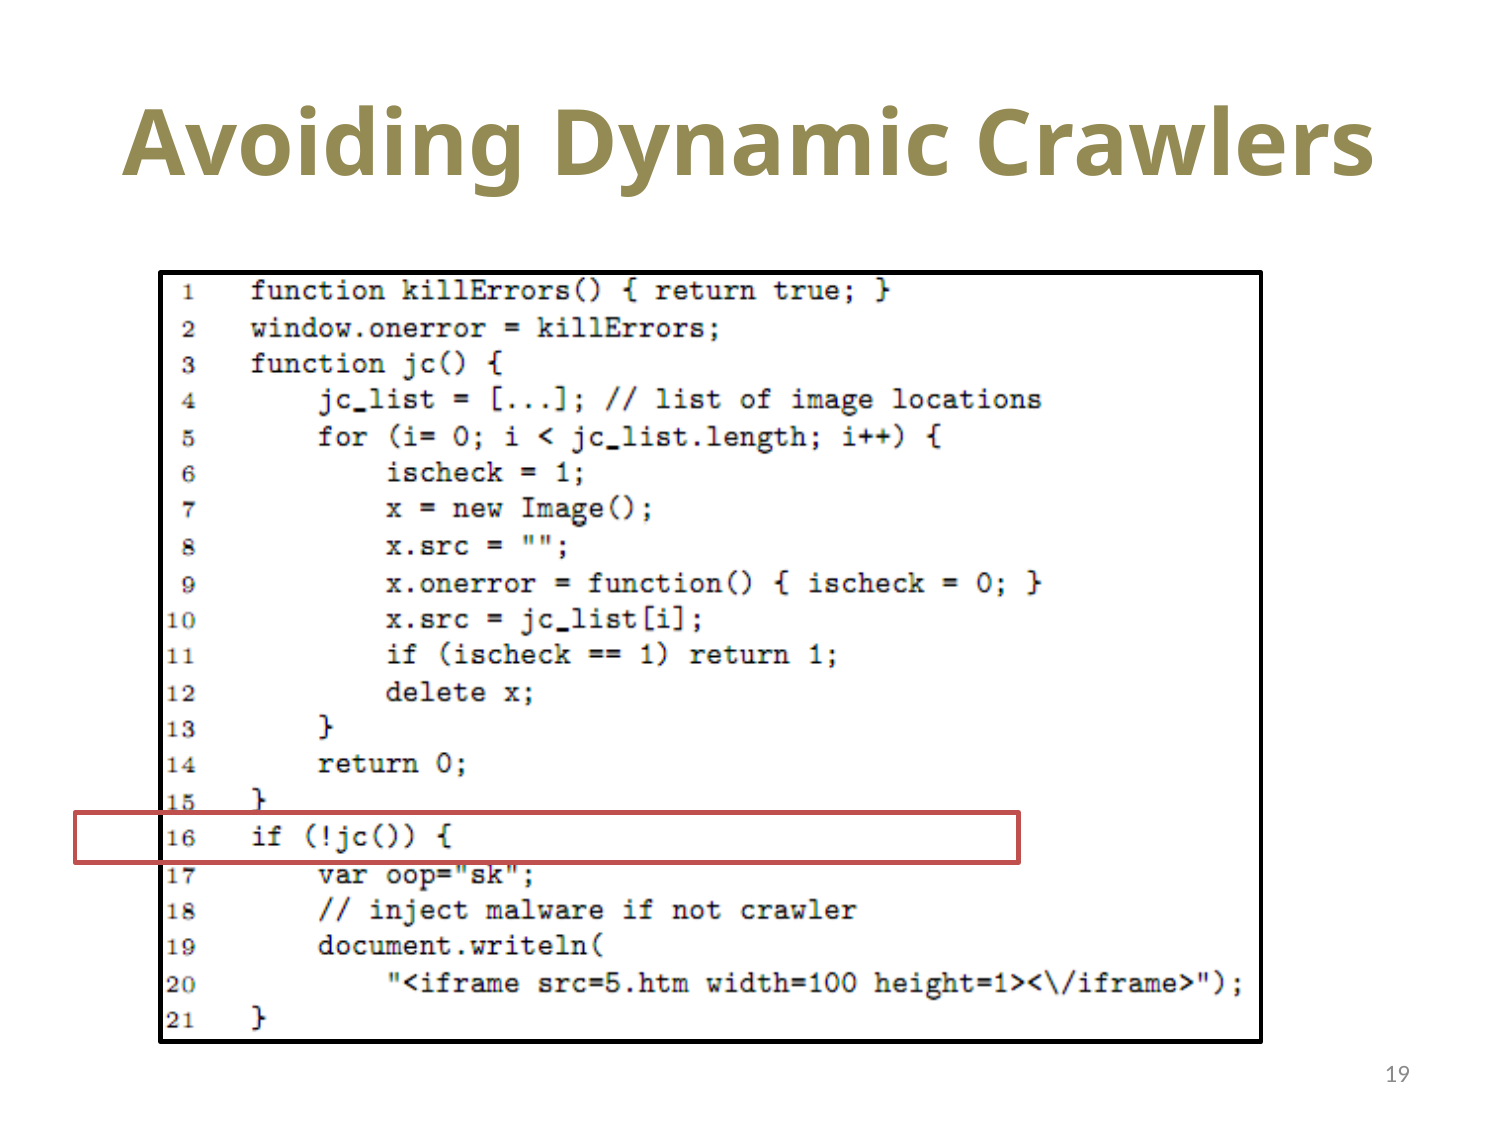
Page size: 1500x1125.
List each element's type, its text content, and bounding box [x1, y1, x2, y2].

title Avoiding Dynamic Crawlers [75, 45, 1425, 233]
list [162, 274, 1259, 1040]
text_box [73, 810, 157, 865]
slide_number 19 [1074, 1042, 1425, 1103]
